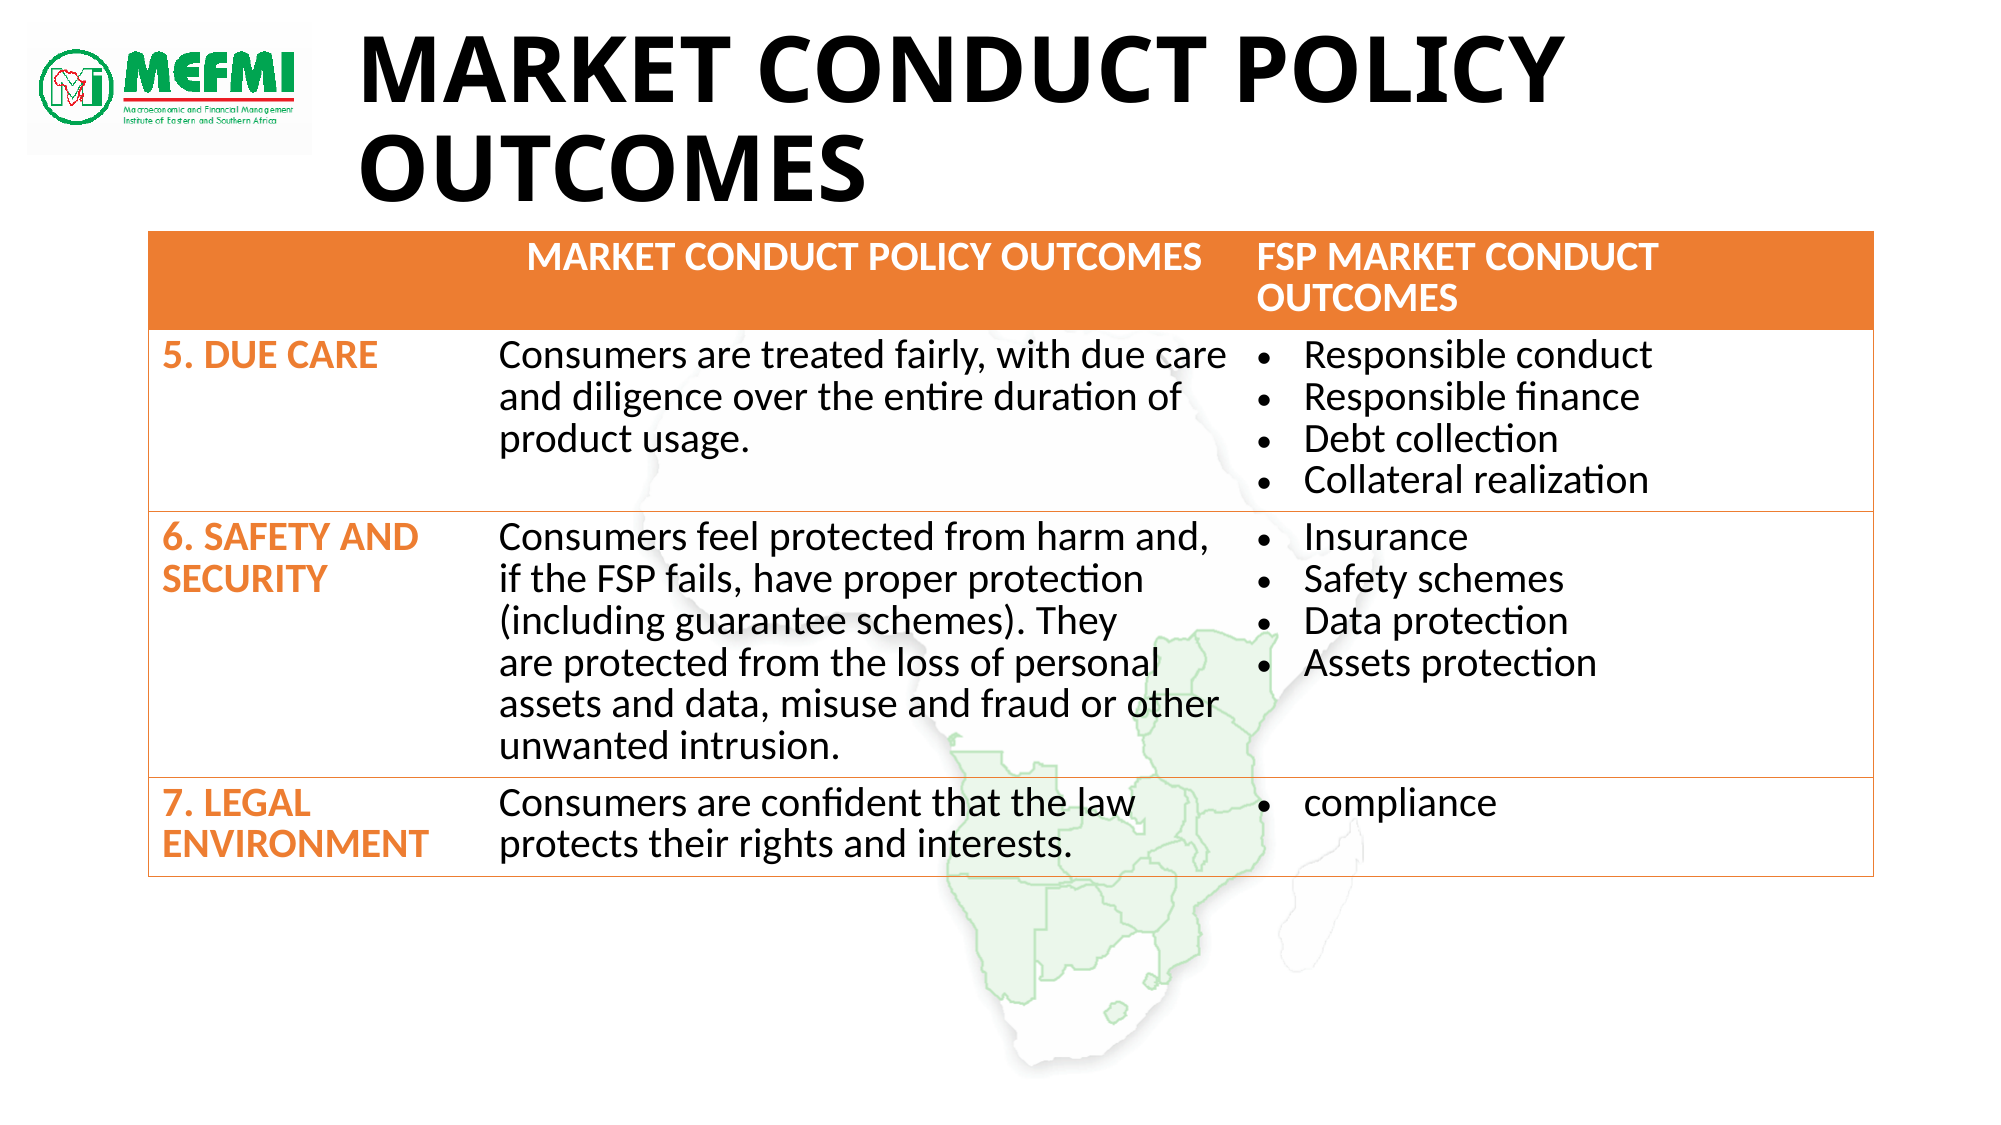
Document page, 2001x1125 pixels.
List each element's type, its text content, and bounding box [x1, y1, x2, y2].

table_header MARKET CONDUCT POLICY OUTCOMES [486, 232, 1244, 329]
table_header [149, 232, 486, 329]
picture [27, 22, 312, 155]
table_cell Consumers are treated fairly, with due care and diligence over the entire duration of product usage. [486, 330, 1244, 511]
table_cell 7. LEGAL ENVIRONMENT [149, 778, 486, 876]
table_cell Consumers feel protected from harm and, if the FSP fails, have proper protection (including guarantee schemes). They are protected from the loss of personal assets and data, misuse and fraud or other unwanted intrusion. [486, 512, 1244, 777]
table_cell compliance [1244, 778, 1873, 876]
table_cell Consumers are confident that the law protects their rights and interests. [486, 778, 1244, 876]
picture [631, 877, 1388, 1082]
table_cell 6. SAFETY AND SECURITY [149, 512, 486, 777]
table_header FSP MARKET CONDUCT OUTCOMES [1244, 232, 1873, 329]
table_cell 5. DUE CARE [149, 330, 486, 511]
table_cell Responsible conduct Responsible finance Debt collection Collateral realization [1244, 330, 1873, 511]
table_cell Insurance Safety schemes Data protection Assets protection [1244, 512, 1873, 777]
title Market Conduct Policy Outcomes [341, 13, 1884, 232]
